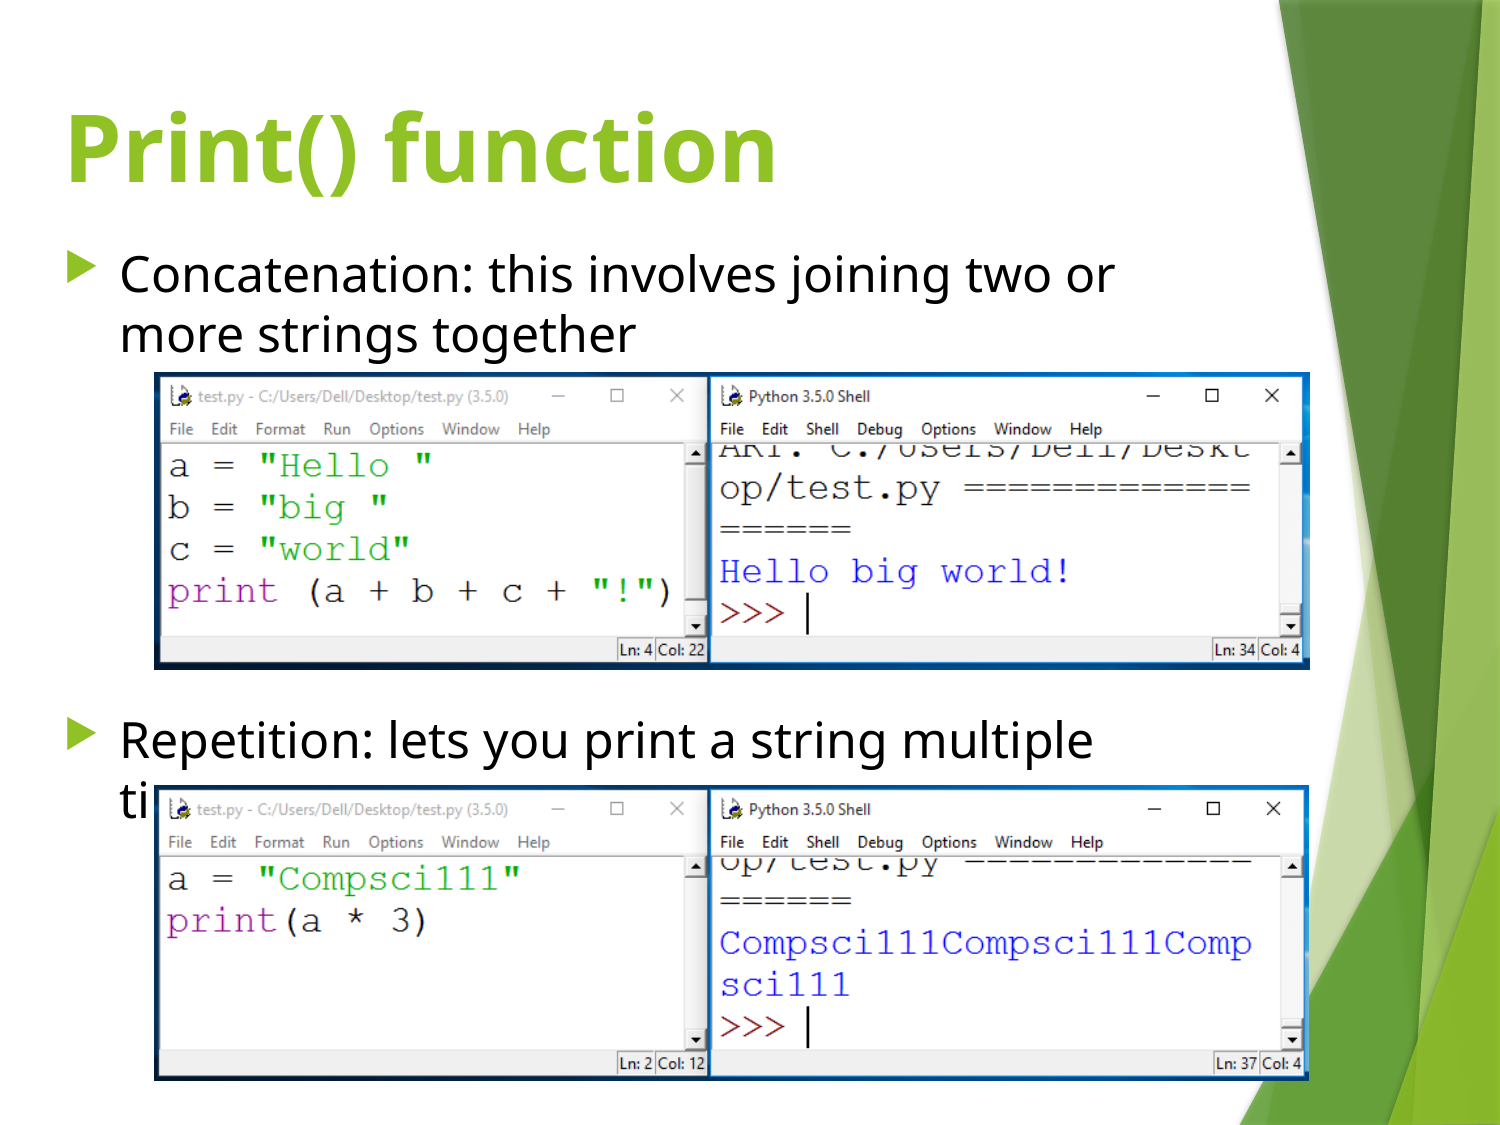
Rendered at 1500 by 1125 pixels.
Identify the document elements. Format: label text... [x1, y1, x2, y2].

title Print() function [48, 55, 1240, 234]
list Concatenation: this involves joining two or more strings together Repetition: lets you print a string multiple times [48, 234, 1240, 1021]
picture [154, 371, 1310, 670]
picture [154, 785, 1310, 1082]
